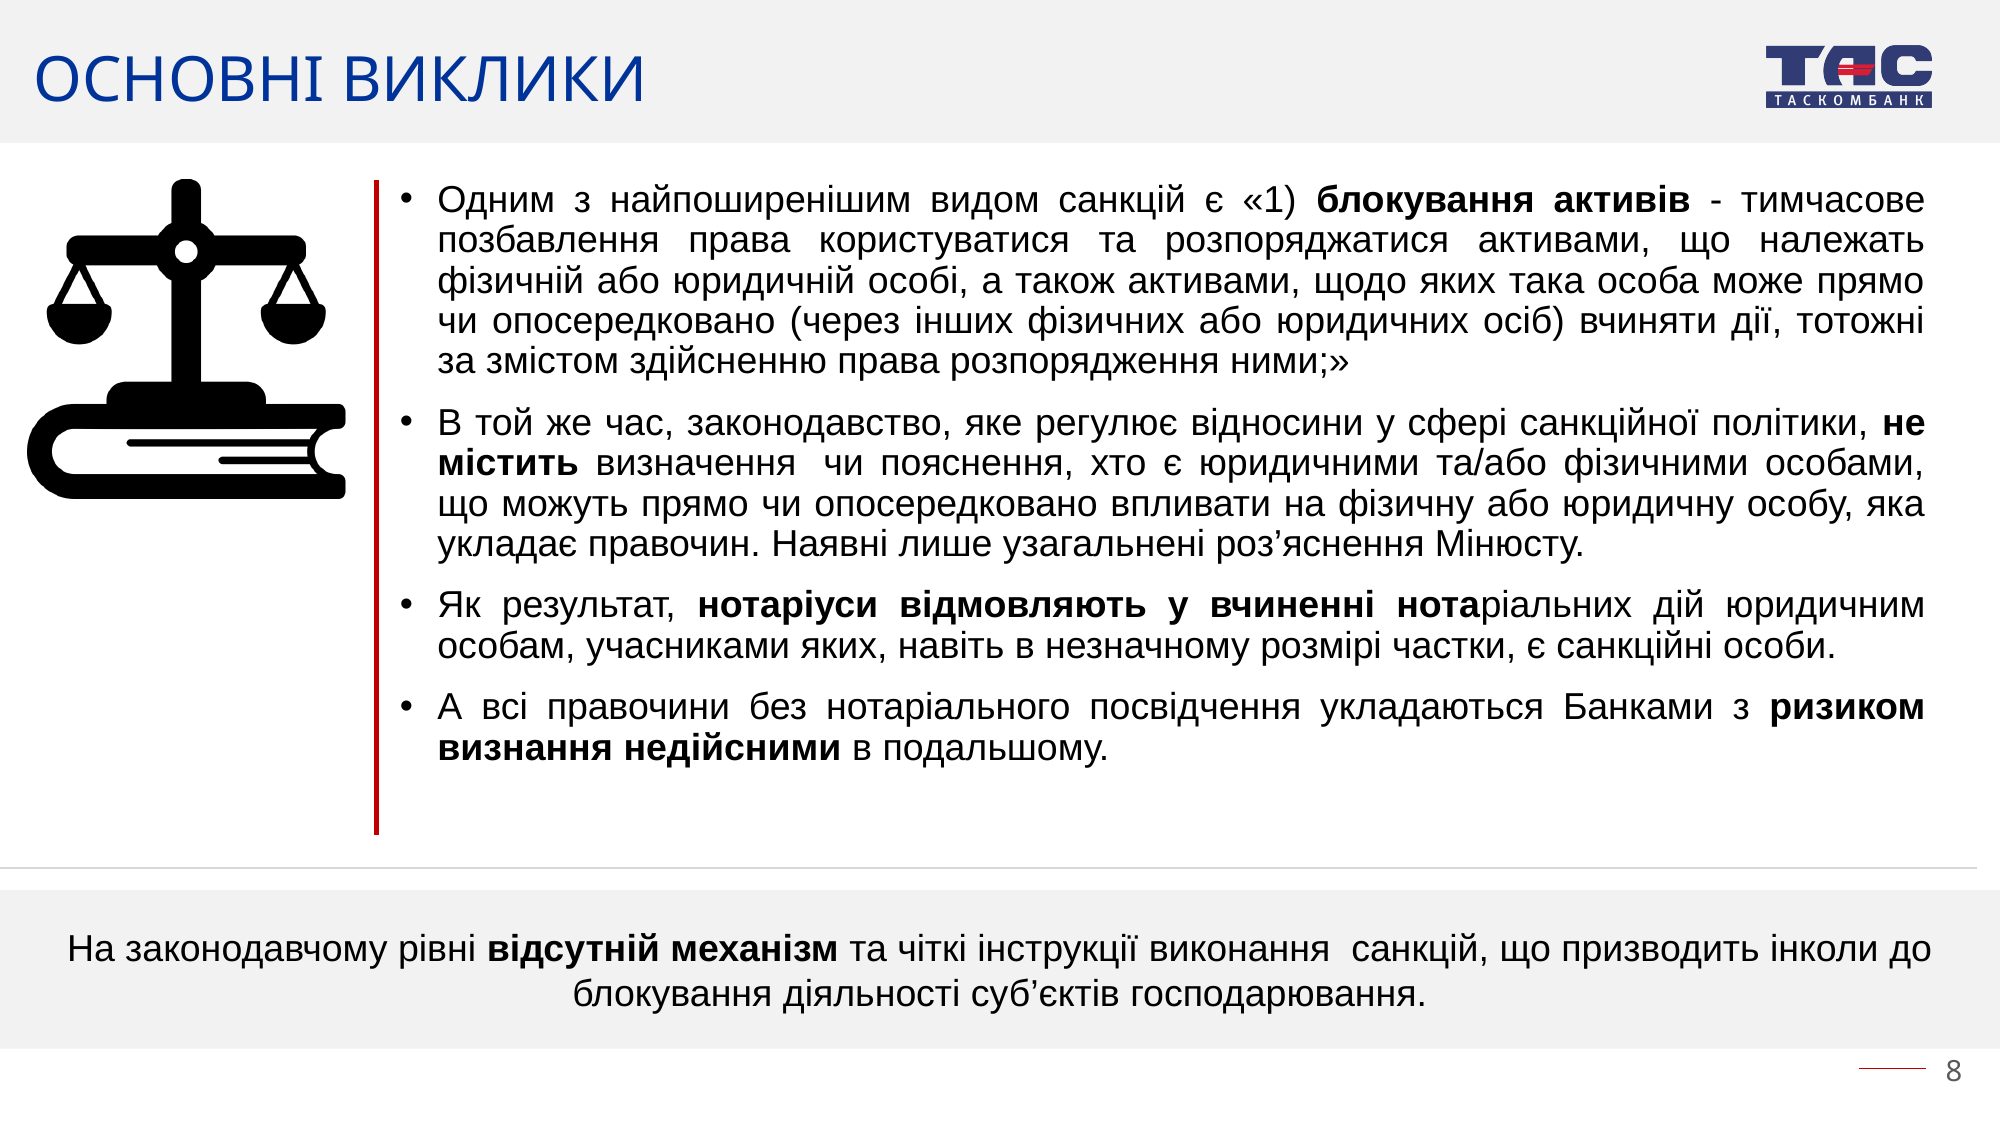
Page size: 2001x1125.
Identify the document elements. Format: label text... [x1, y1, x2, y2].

text_box [132, 918, 1806, 970]
picture [0, 179, 372, 504]
text_box ОСНОВНІ ВИКЛИКИ [18, 31, 1434, 121]
text_box На законодавчому рівні відсутній механізм та чіткі інструкції виконання санкцій, що призводить інколи до блокування діяльності суб’єктів господарювання. [0, 889, 2000, 1049]
list 8 [1478, 1042, 1978, 1102]
text_box [0, 0, 2000, 143]
text_box Одним з найпоширенішим видом санкцій є «1) блокування активів - тимчасове позбавлення права користуватися та розпоряджатися активами, що належать фізичній або юридичній особі, а також активами, щодо яких така особа може прямо чи опосередковано (через інших фізичних або юридичних осіб) вчиняти дії, тотожні за змістом здійсненню права розпорядження ними;» В той же час, законодавство, яке регулює відносини у сфері санкційної політики, не містить визначення чи пояснення, хто є юридичними та/або фізичними особами, що можуть прямо чи опосередковано впливати на фізичну або юридичну особу, яка укладає правочин. Наявні лише узагальнені роз’яснення Мінюсту. Як результат, нотаріуси відмовляють у вчиненні нотаріальних дій юридичним особам, учасниками яких, навіть в незначному розмірі частки, є санкційні особи. А всі правочини без нотаріального посвідчення укладаються Банками з ризиком визнання недійсними в подальшому. [399, 179, 1926, 742]
picture [1760, 33, 1957, 108]
